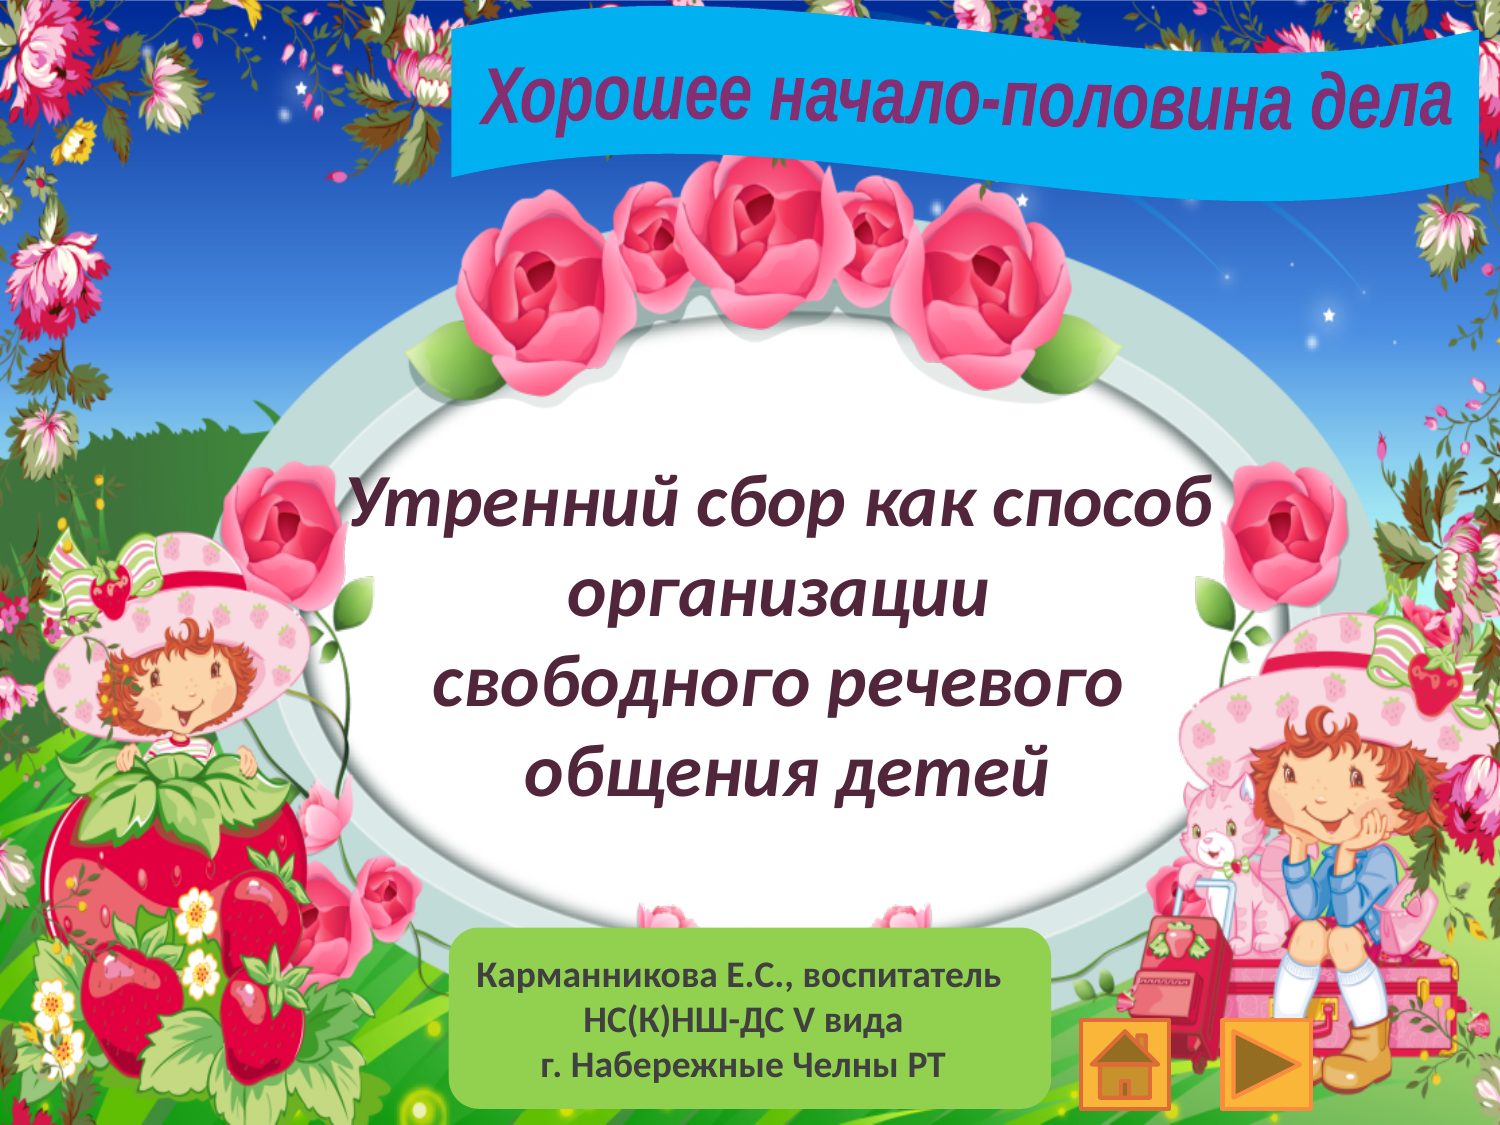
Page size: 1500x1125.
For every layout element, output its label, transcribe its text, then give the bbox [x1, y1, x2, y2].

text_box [451, 4, 1480, 203]
text_box Карманникова Е.С., воспитатель НС(К)НШ-ДС V вида г. Набережные Челны РТ [442, 942, 1045, 1093]
text_box [450, 925, 1054, 1111]
picture [0, 0, 1500, 1125]
text_box Утренний сбор как способ организации свободного речевого общения детей [329, 444, 1246, 820]
text_box [1220, 1018, 1313, 1111]
text_box [1079, 1018, 1171, 1111]
